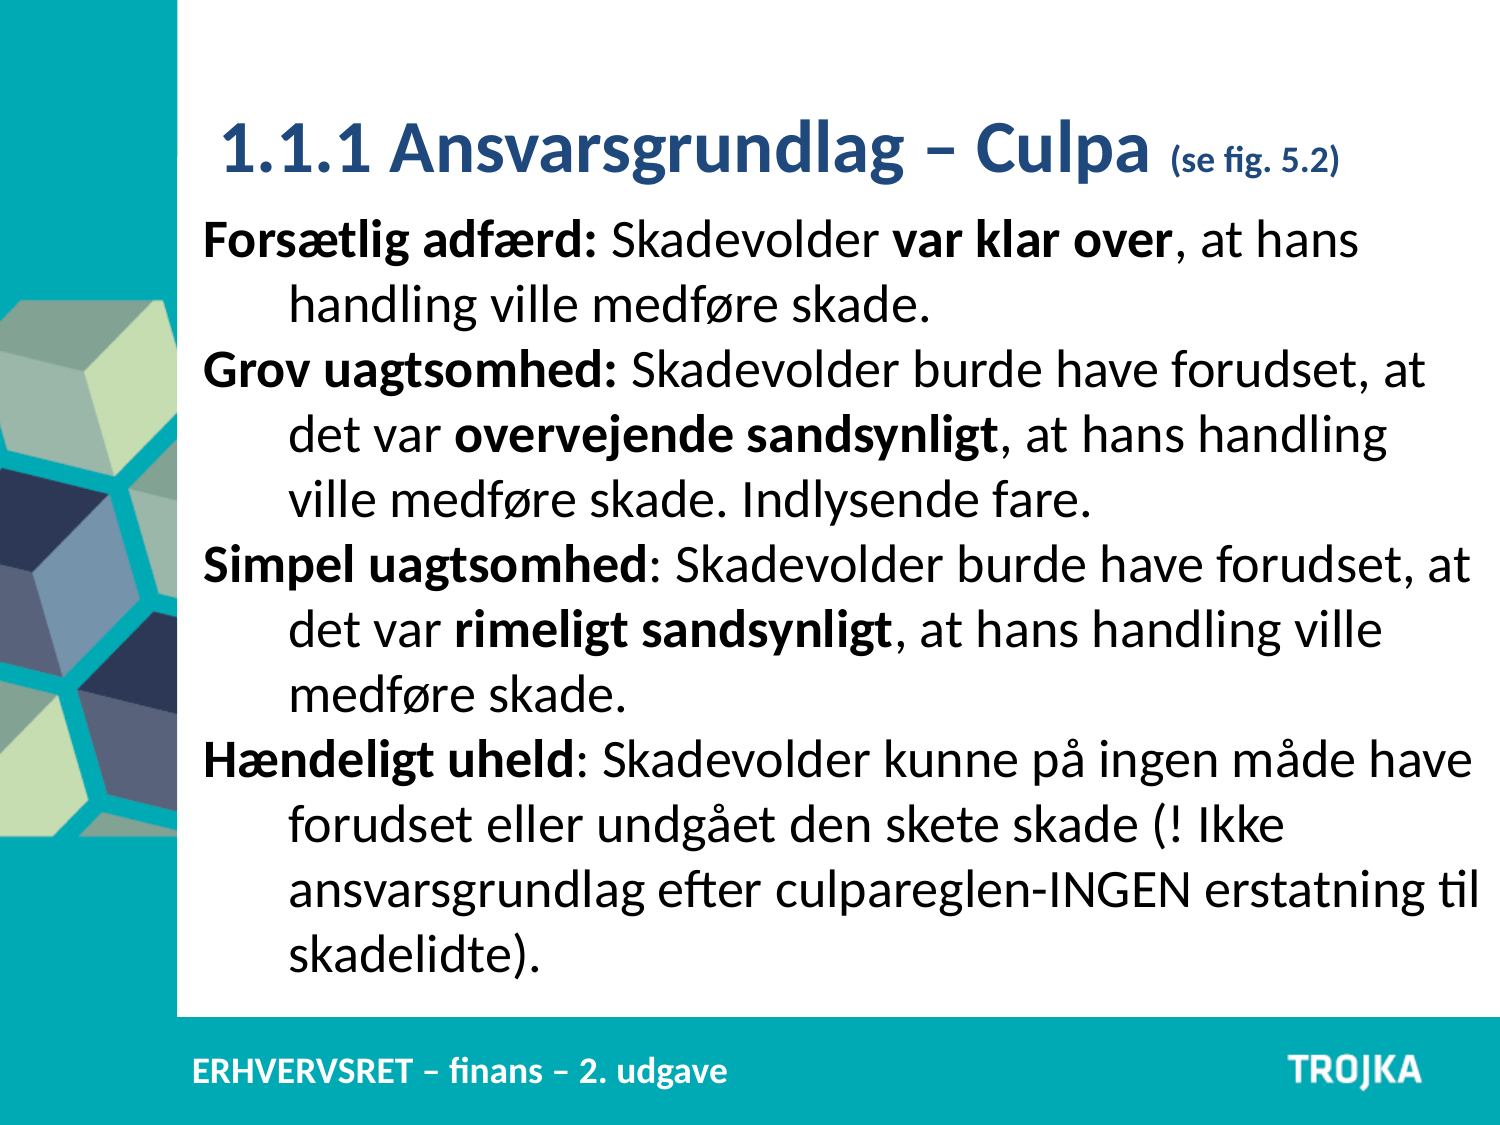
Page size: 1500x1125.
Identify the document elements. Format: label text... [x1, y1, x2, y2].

text_box Forsætlig adfærd: Skadevolder var klar over, at hans handling ville medføre skade. Grov uagtsomhed: Skadevolder burde have forudset, at det var overvejende sandsynligt, at hans handling ville medføre skade. Indlysende fare. Simpel uagtsomhed: Skadevolder burde have forudset, at det var rimeligt sandsynligt, at hans handling ville medføre skade. Hændeligt uheld: Skadevolder kunne på ingen måde have forudset eller undgået den skete skade (! Ikke ansvarsgrundlag efter culpareglen-INGEN erstatning til skadelidte). [188, 196, 1500, 991]
text_box 1.1.1 Ansvarsgrundlag – Culpa (se fig. 5.2) [59, 0, 1500, 195]
